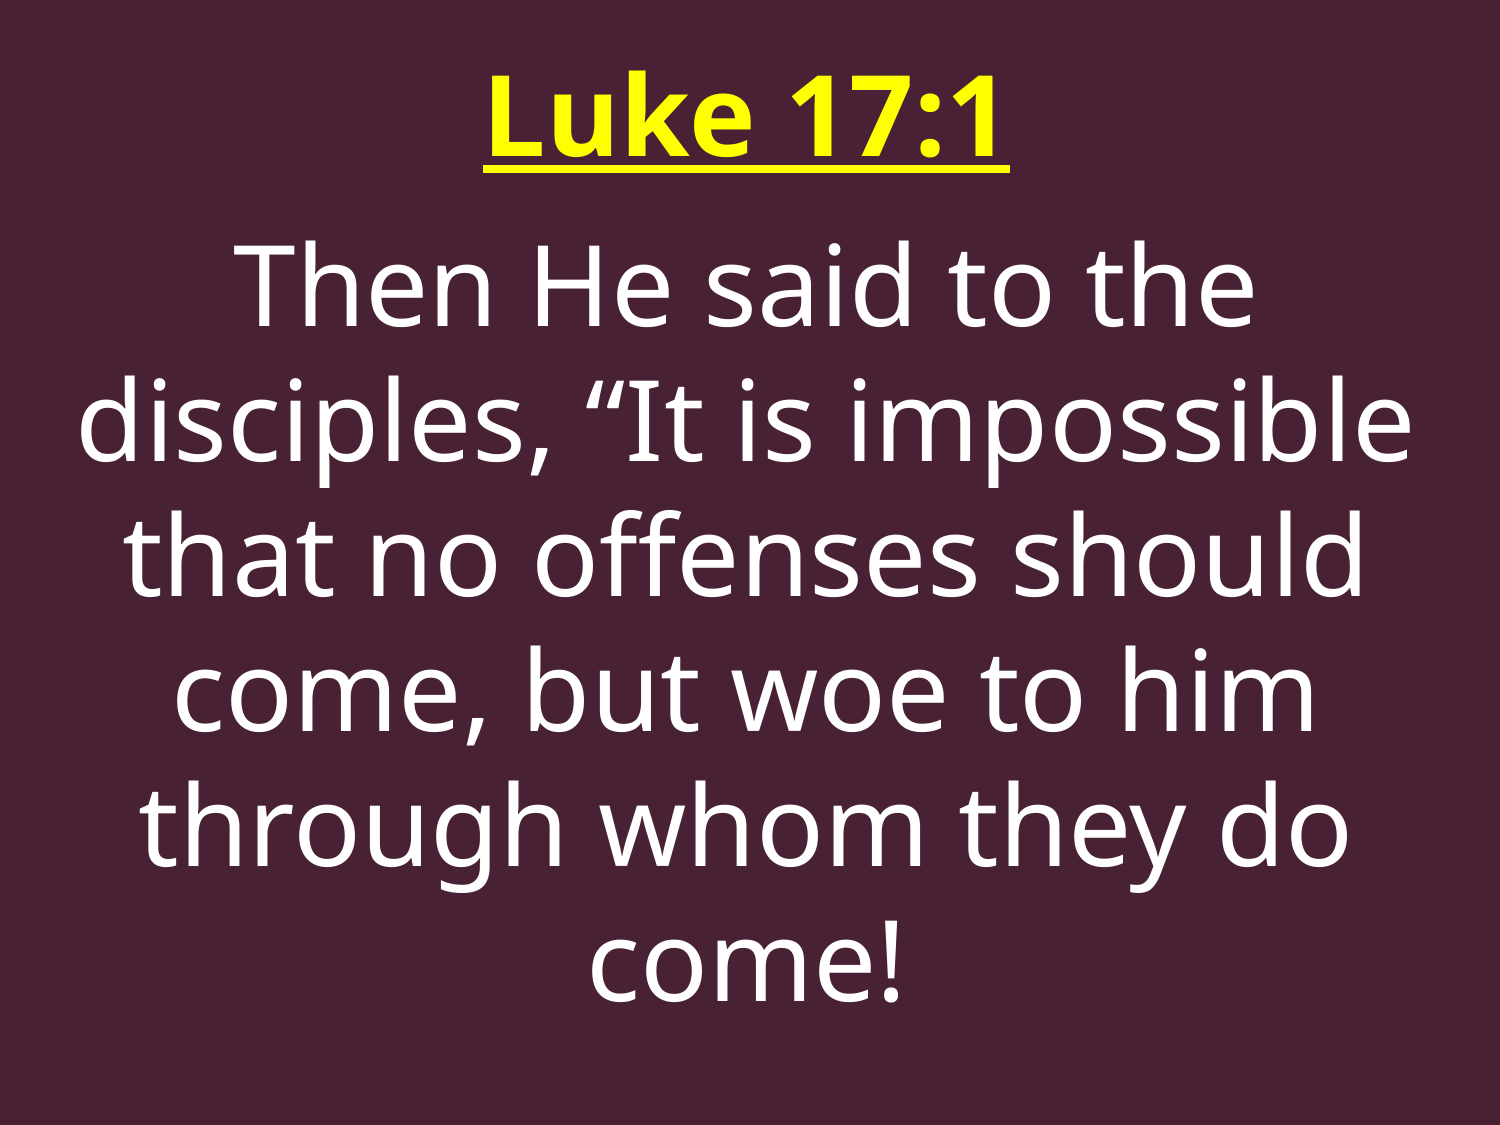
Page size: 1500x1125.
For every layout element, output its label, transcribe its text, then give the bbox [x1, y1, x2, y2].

text_box Luke 17:1 Then He said to the disciples, “It is impossible that no offenses should come, but woe to him through whom they do come! [31, 36, 1463, 1032]
